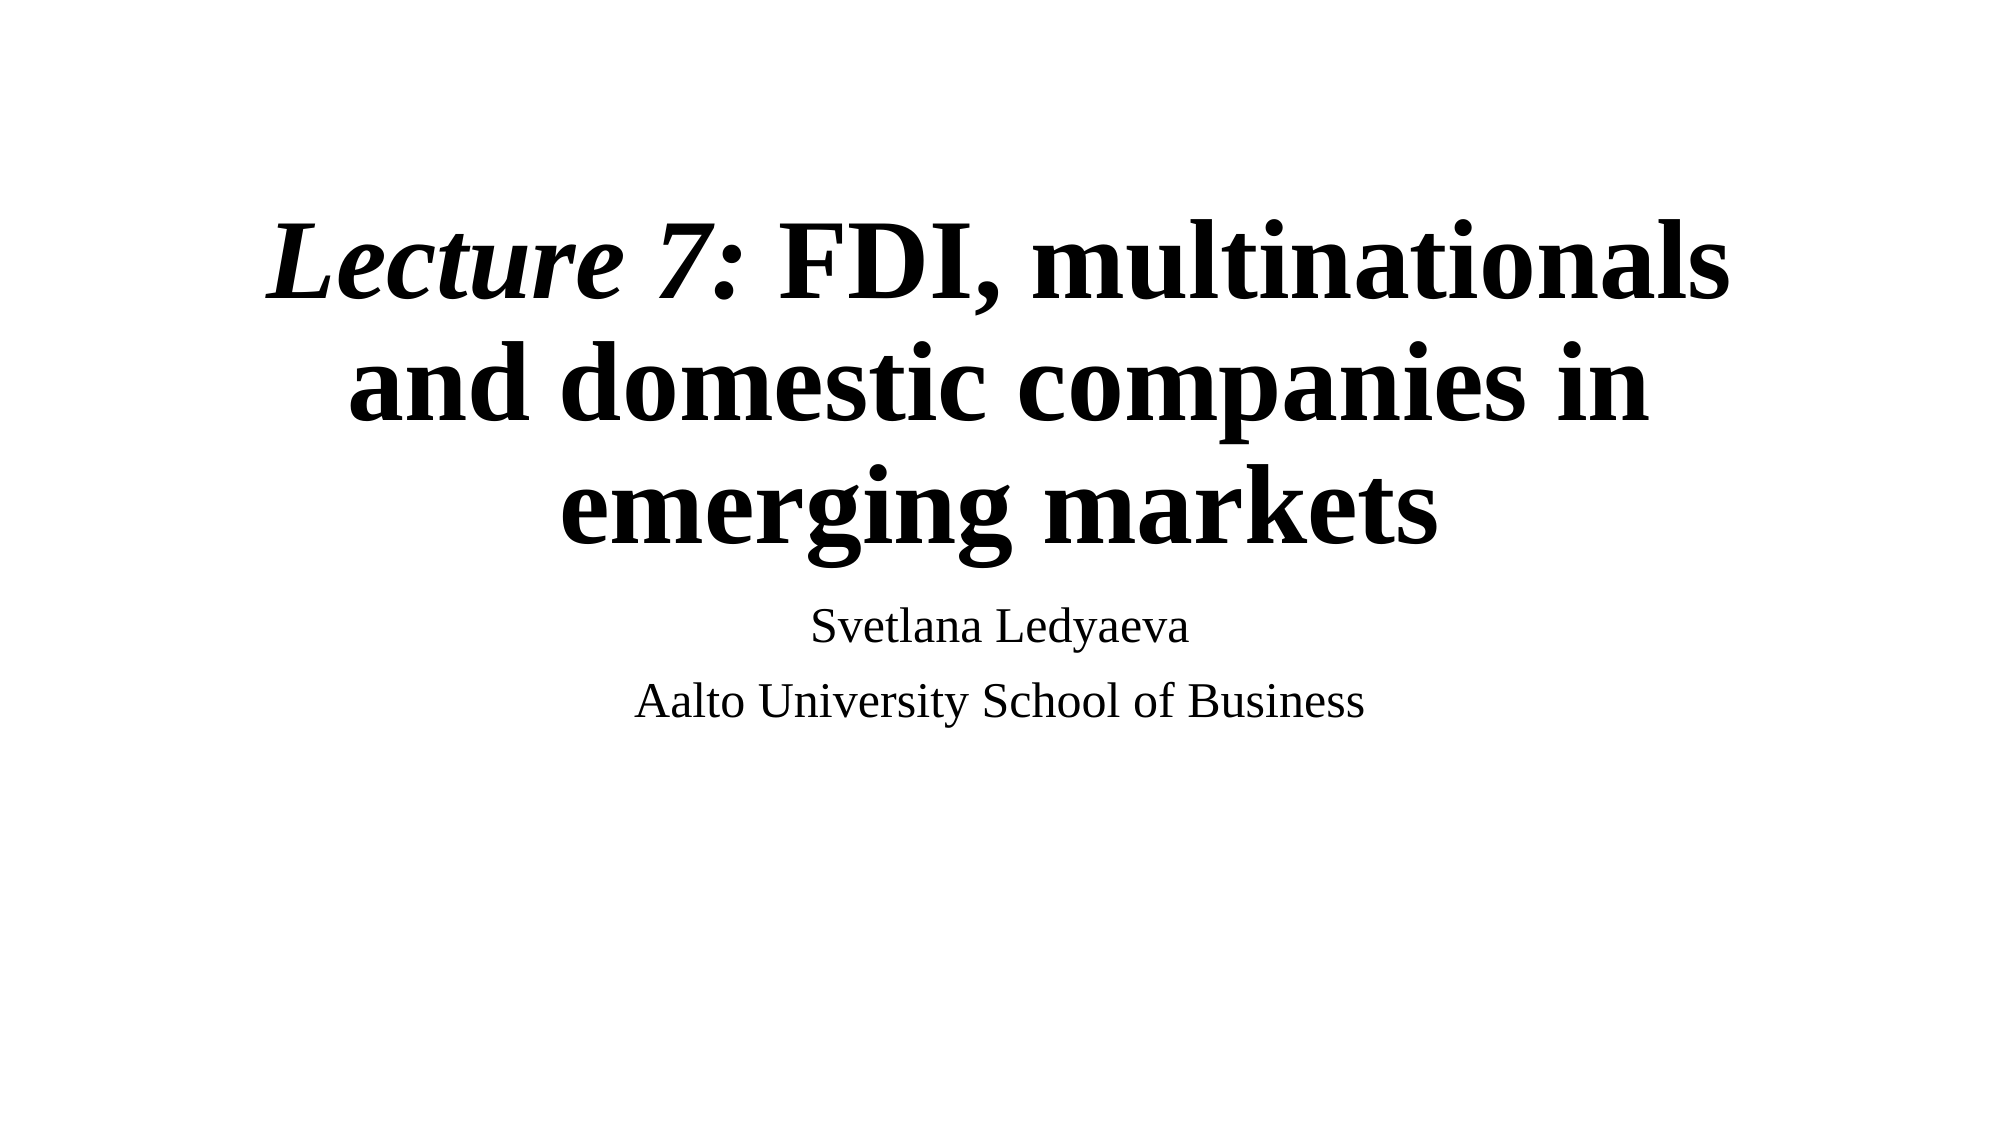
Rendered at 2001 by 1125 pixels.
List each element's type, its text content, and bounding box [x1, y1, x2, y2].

title Lecture 7: FDI, multinationals and domestic companies in emerging markets [249, 184, 1750, 576]
subtitle Svetlana Ledyaeva Aalto University School of Business [249, 591, 1750, 864]
